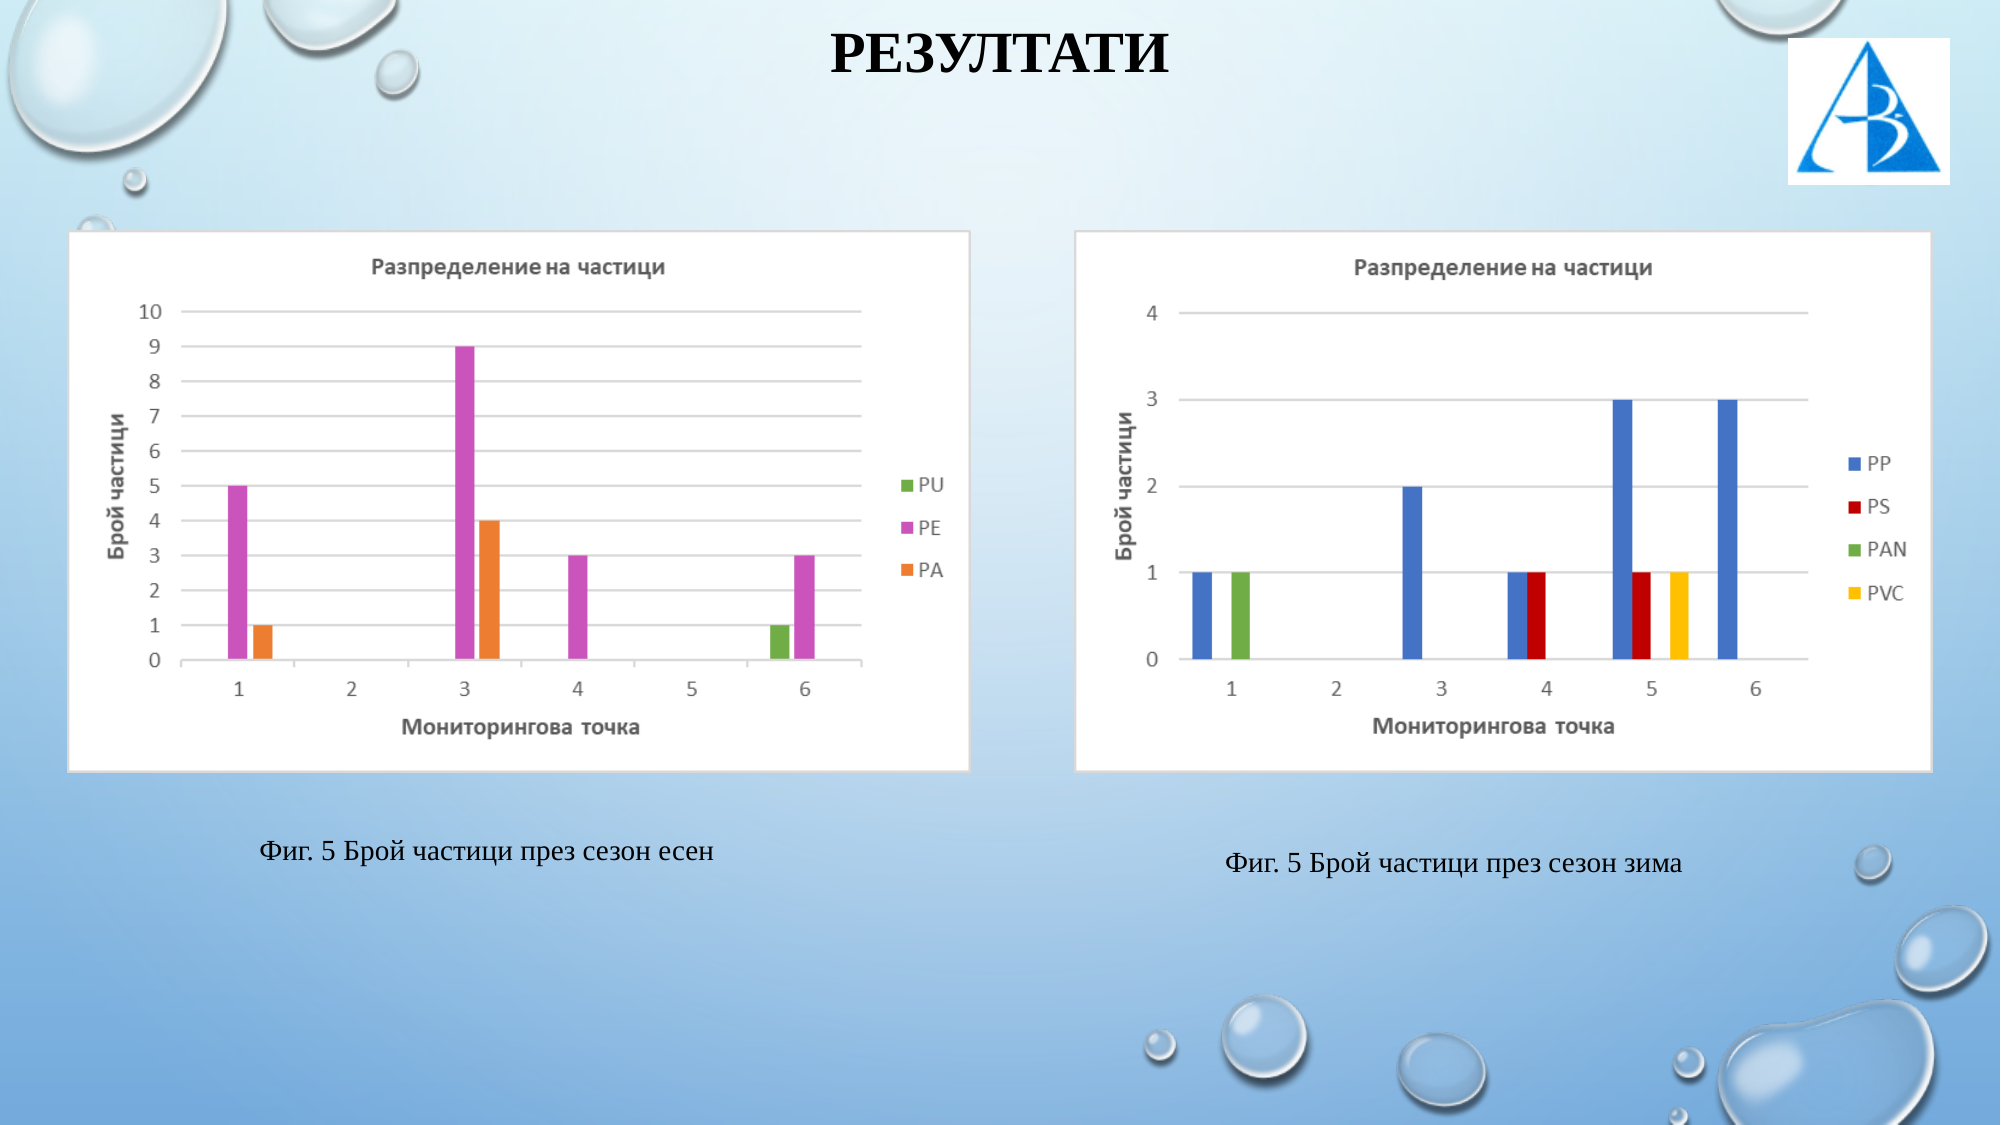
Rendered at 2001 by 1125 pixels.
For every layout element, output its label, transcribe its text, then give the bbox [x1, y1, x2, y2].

title Резултати [149, 11, 1851, 97]
text_box Фиг. 5 Брой частици през сезон зима [936, 818, 1950, 886]
text_box Фиг. 5 Брой частици през сезон есен [0, 806, 973, 874]
picture [0, 0, 2000, 1125]
